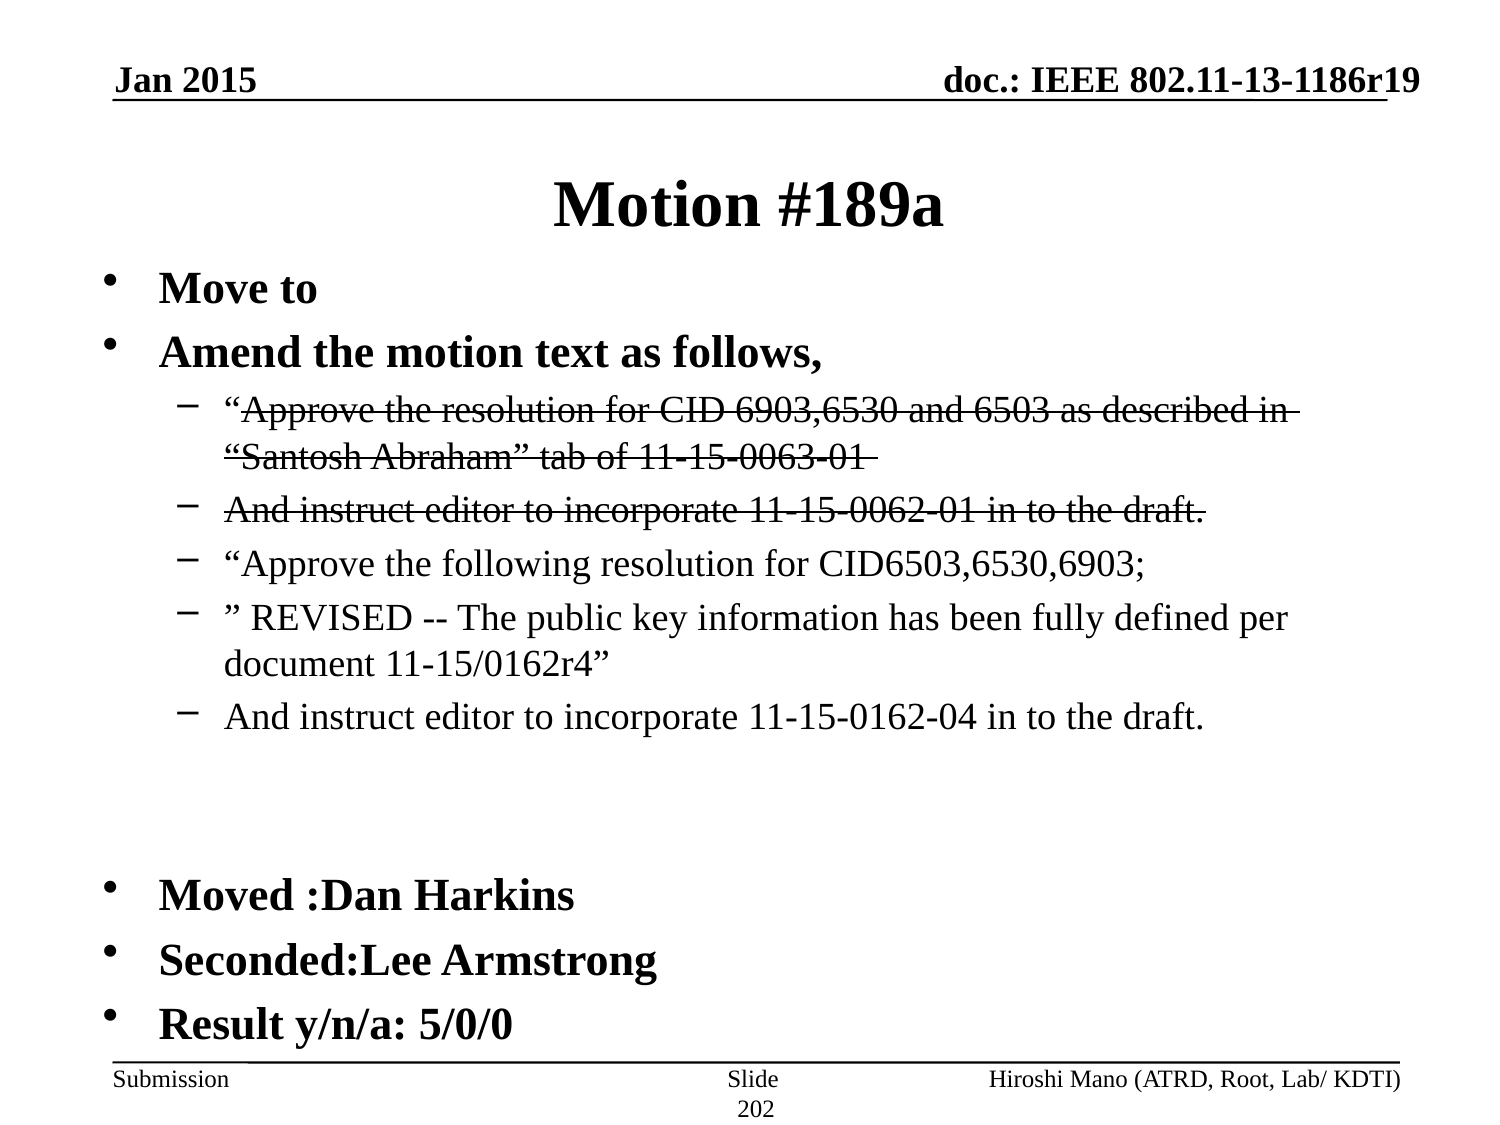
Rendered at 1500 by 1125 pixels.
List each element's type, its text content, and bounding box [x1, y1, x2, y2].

slide_number Slide 202 [712, 1061, 800, 1093]
footer Hiroshi Mano (ATRD, Root, Lab/ KDTI) [984, 1061, 1402, 1093]
title Motion #189a [112, 112, 1388, 249]
list Move to Amend the motion text as follows, “Approve the resolution for CID 6903,6530 and 6503 as described in “Santosh Abraham” tab of 11-15-0063-01 And instruct editor to incorporate 11-15-0062-01 in to the draft. “Approve the following resolution for CID6503,6530,6903; ” REVISED -- The public key information has been fully defined per document 11-15/0162r4” And instruct editor to incorporate 11-15-0162-04 in to the draft. Moved :Dan Harkins Seconded:Lee Armstrong Result y/n/a: 5/0/0 [87, 249, 1426, 1063]
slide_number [114, 54, 259, 101]
